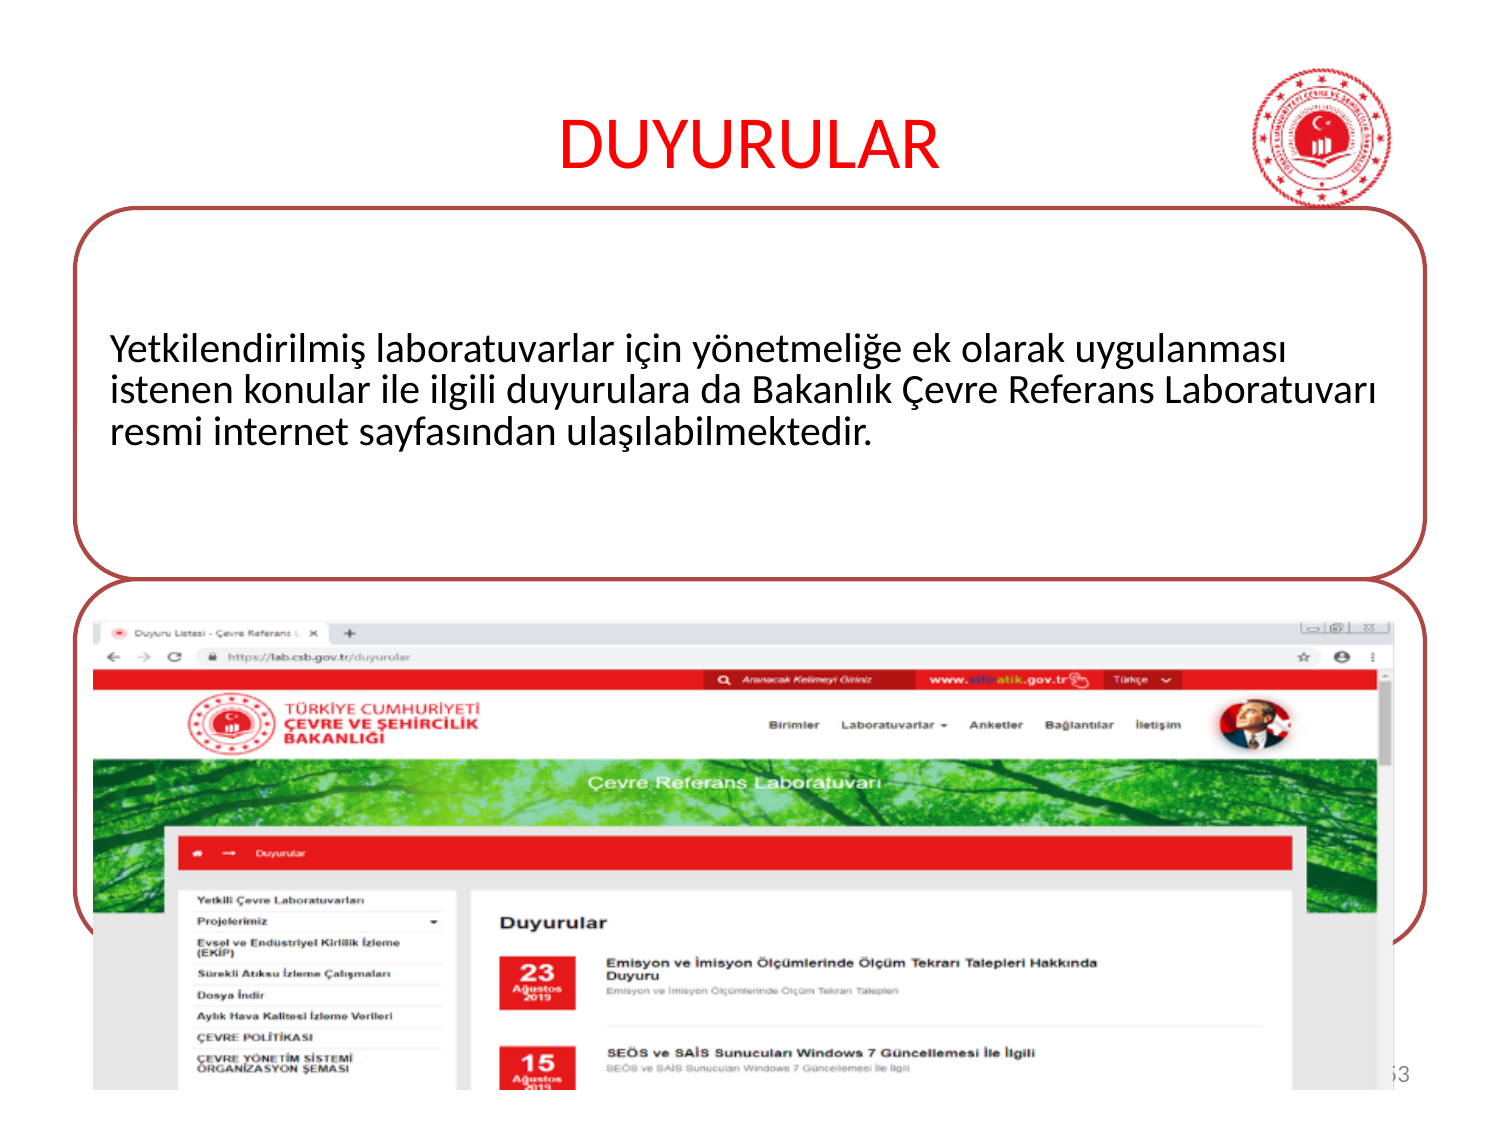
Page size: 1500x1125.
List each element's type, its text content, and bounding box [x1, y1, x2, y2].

slide_number 53 [1074, 1042, 1425, 1103]
picture [93, 585, 1406, 1091]
picture [1249, 66, 1394, 211]
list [74, 207, 1426, 951]
title DUYURULAR [75, 45, 1425, 207]
